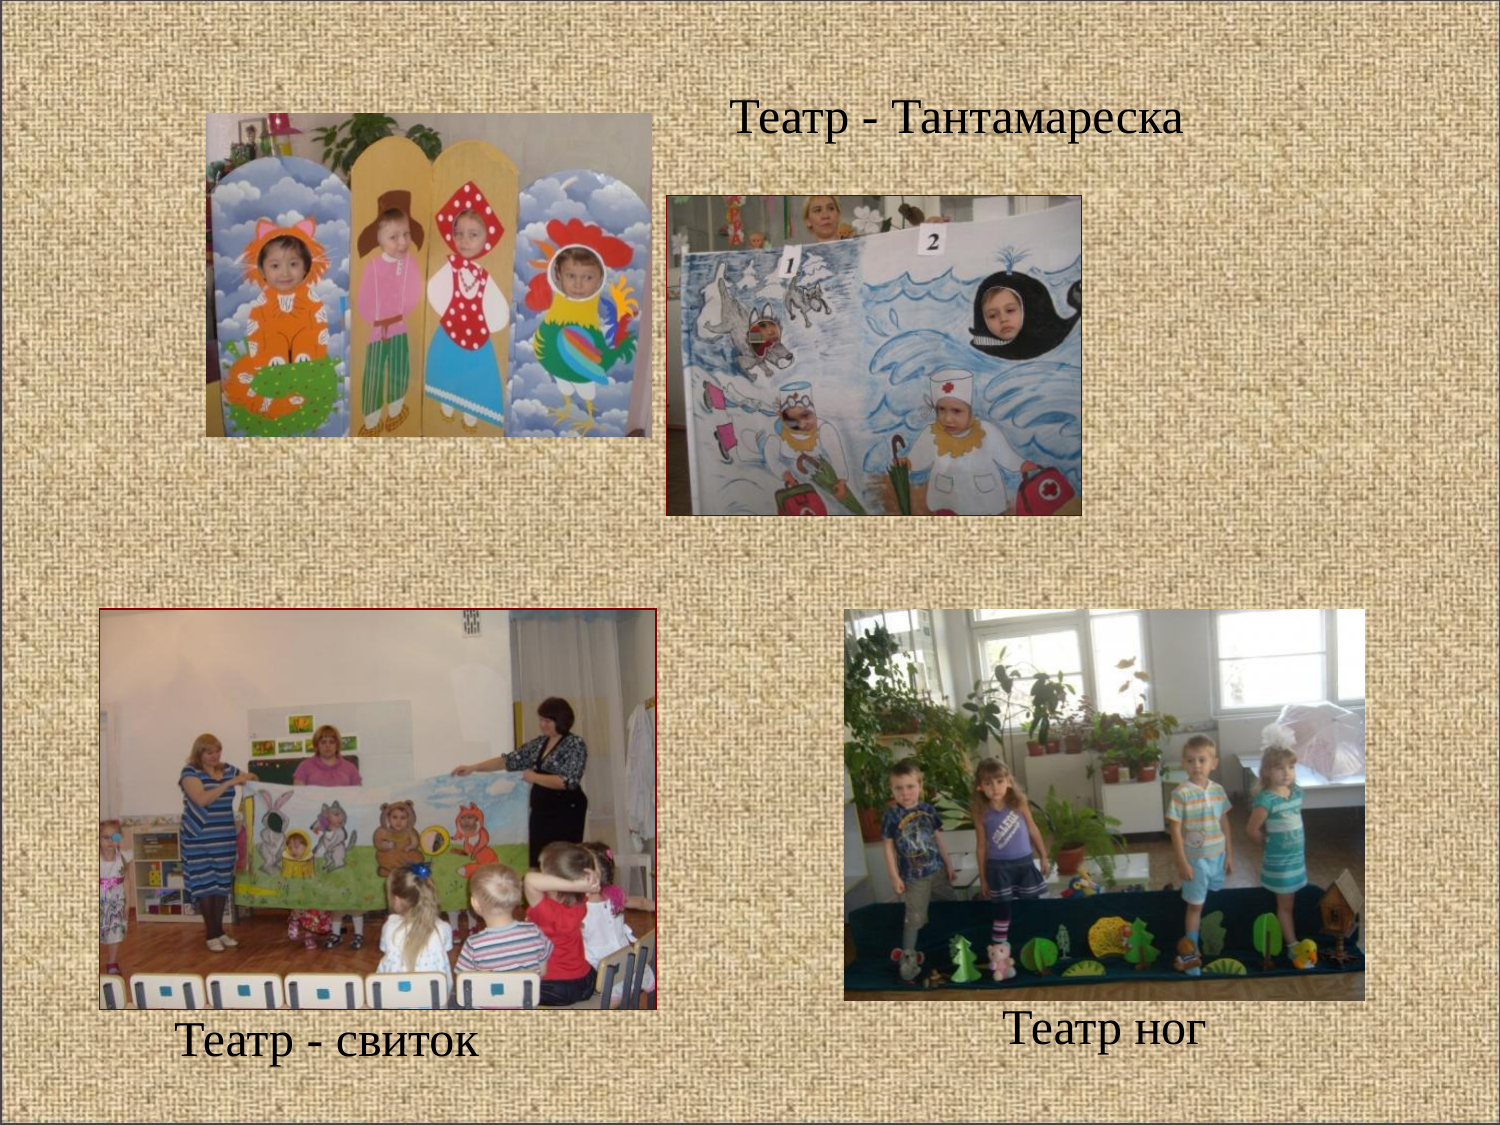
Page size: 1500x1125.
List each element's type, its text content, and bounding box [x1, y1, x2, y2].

picture [100, 609, 656, 1009]
picture [844, 609, 1365, 1001]
text_box Театр ног [987, 1010, 1222, 1063]
title Театр - Тантамареска [667, 42, 1247, 185]
text_box Театр - свиток [159, 999, 675, 1075]
picture [667, 196, 1081, 516]
picture [206, 113, 652, 437]
